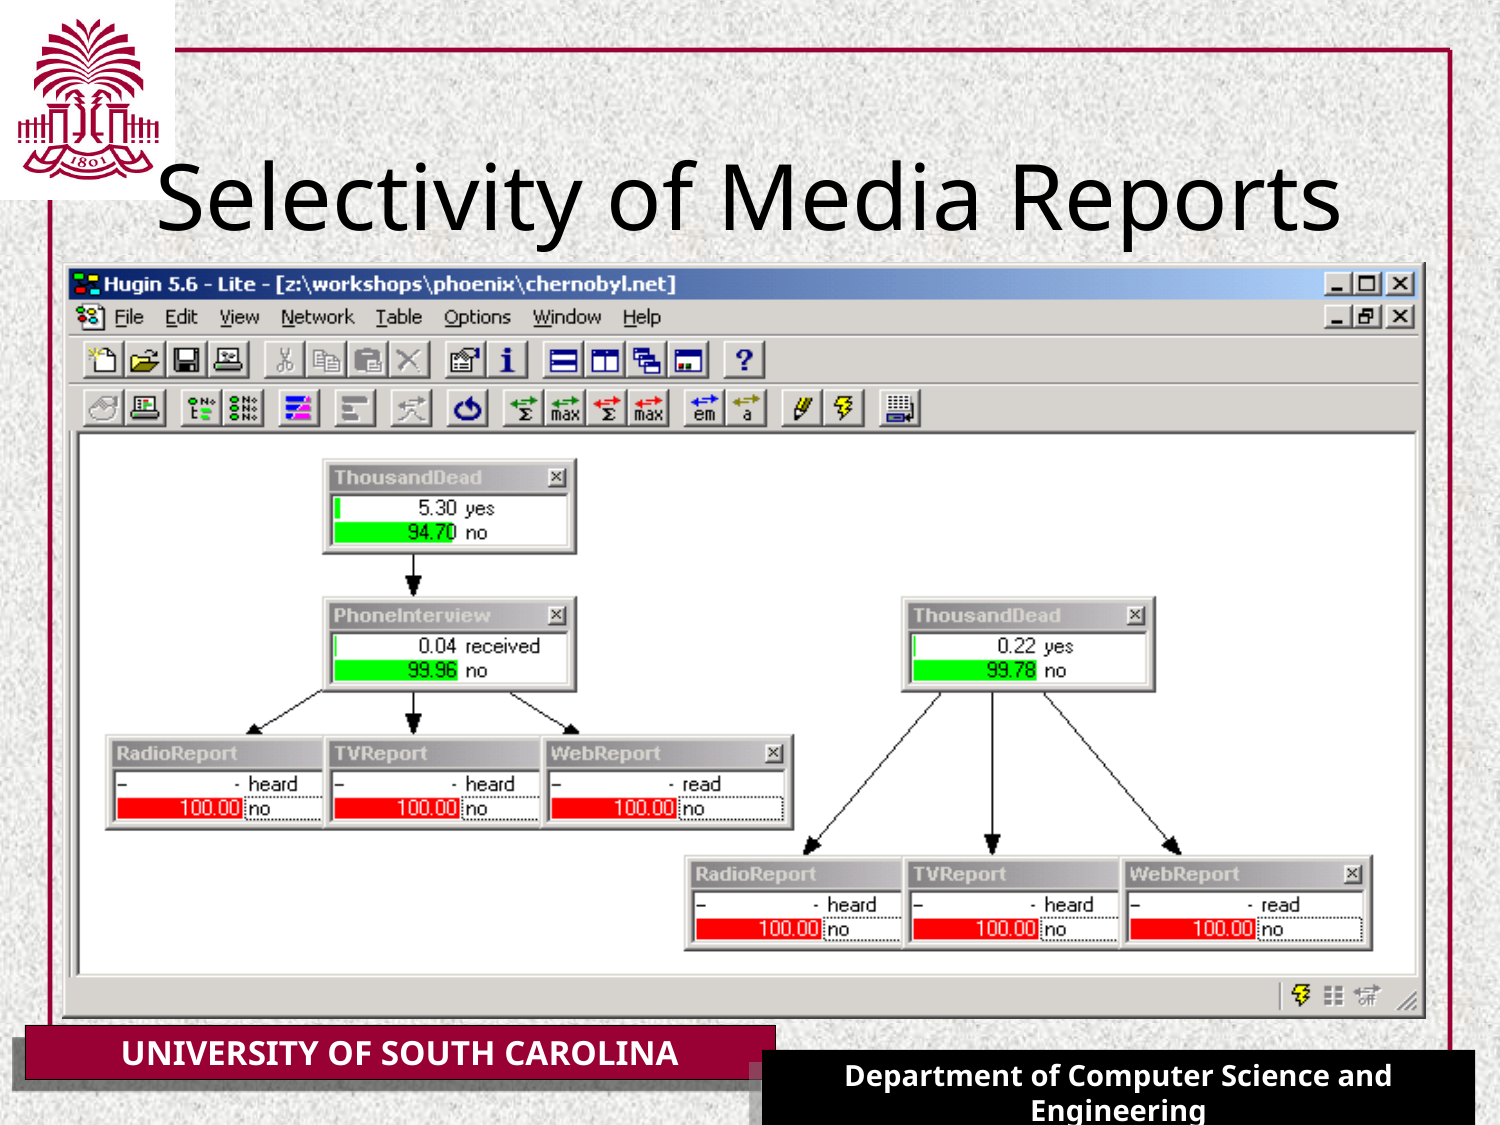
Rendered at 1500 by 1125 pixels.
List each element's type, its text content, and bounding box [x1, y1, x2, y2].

title Selectivity of Media Reports [112, 99, 1388, 262]
picture [0, 0, 1500, 1125]
picture [13, 1038, 749, 1091]
